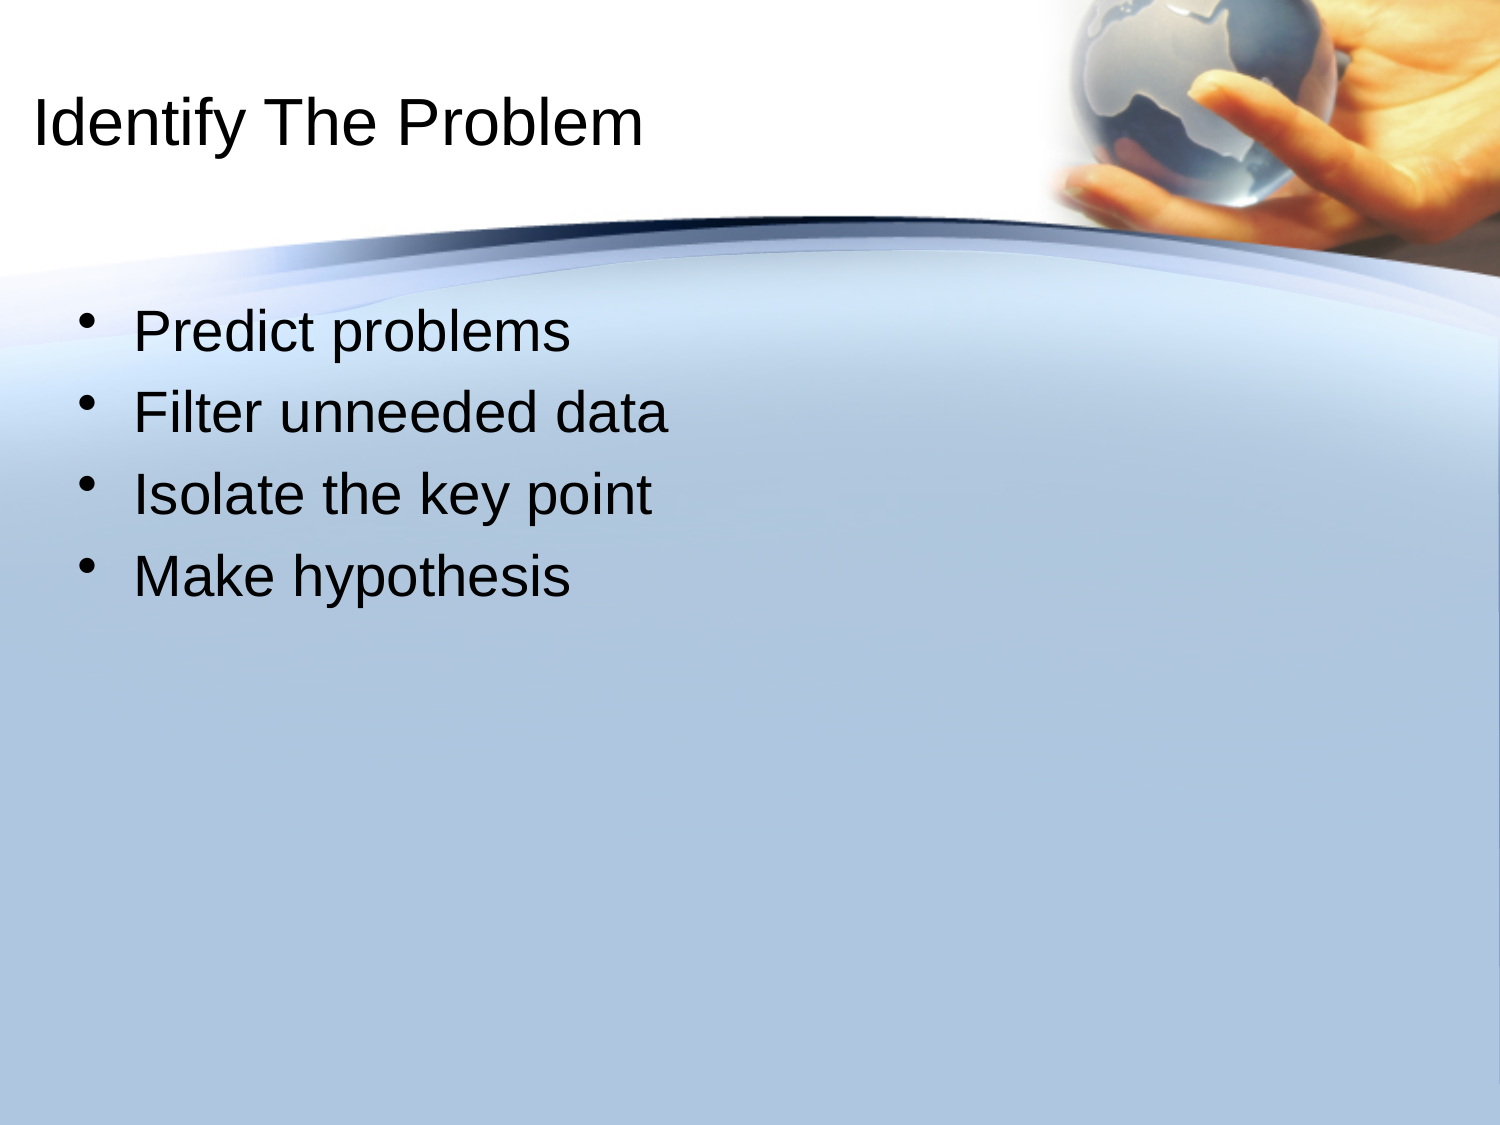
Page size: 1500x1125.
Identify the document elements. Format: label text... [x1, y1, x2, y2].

title Identify The Problem [16, 24, 1068, 213]
picture [0, 0, 1500, 730]
list Predict problems Filter unneeded data Isolate the key point Make hypothesis [62, 284, 1438, 1023]
